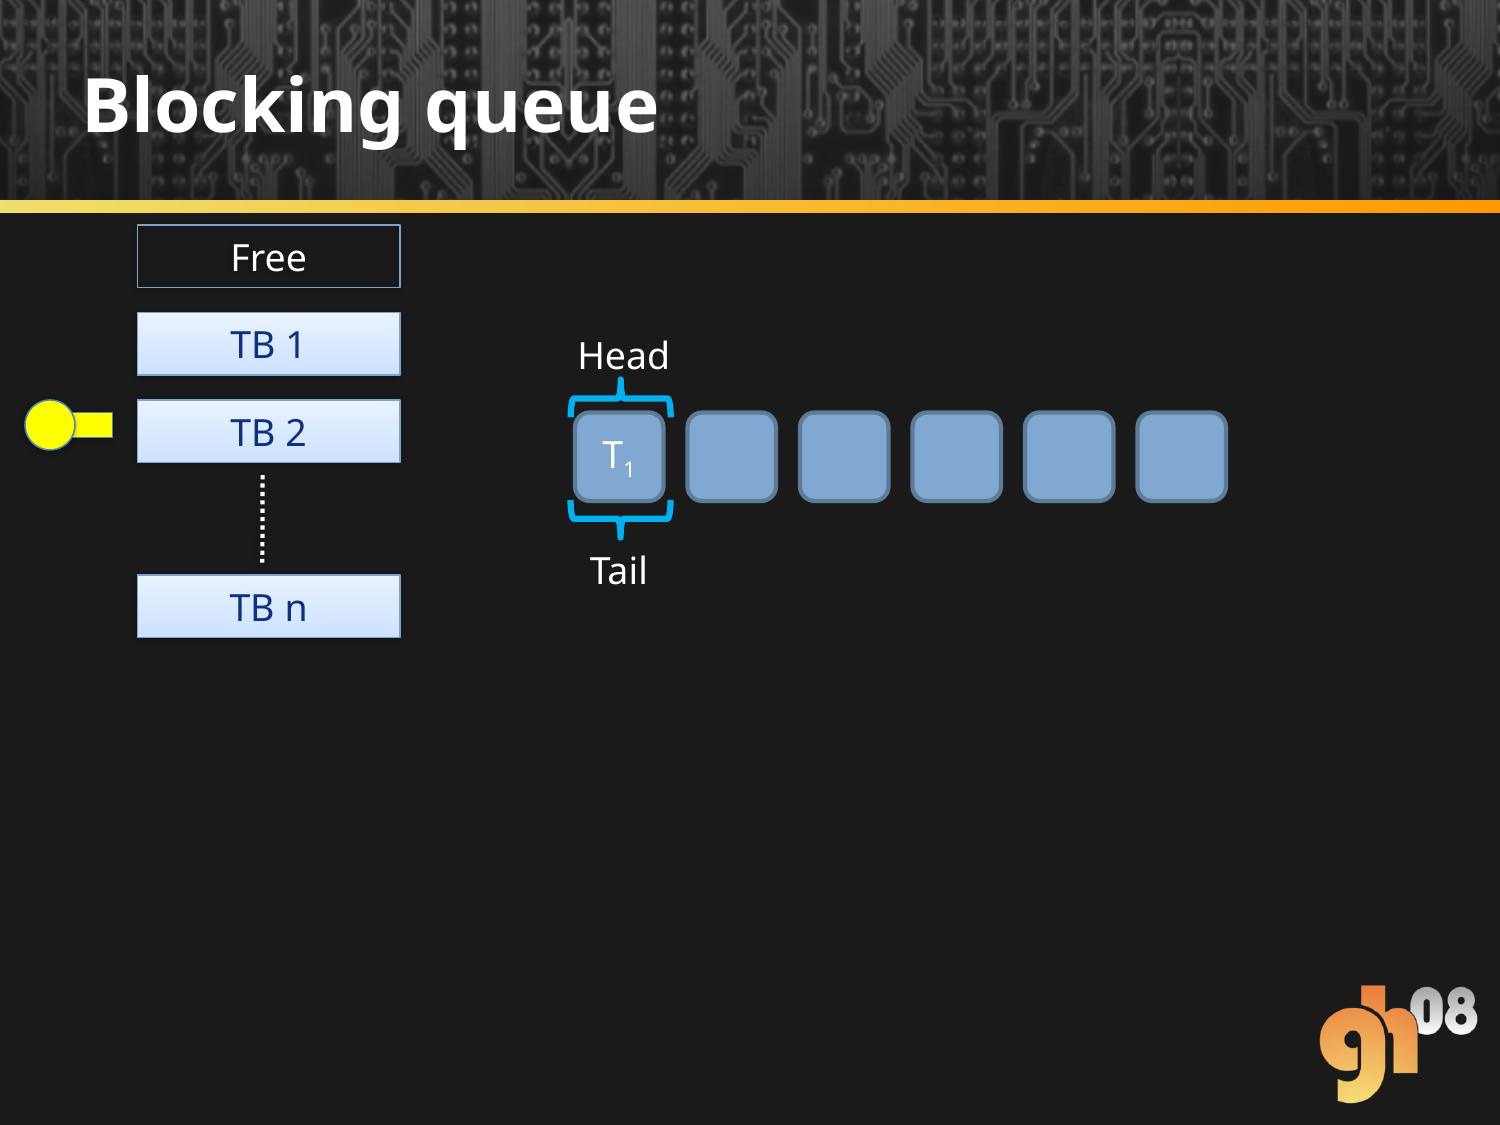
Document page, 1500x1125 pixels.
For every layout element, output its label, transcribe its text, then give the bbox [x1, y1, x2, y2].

text_box T1 [572, 418, 666, 500]
picture [0, 212, 1500, 1125]
text_box Tail [574, 539, 713, 600]
text_box [1135, 410, 1229, 504]
text_box [24, 399, 76, 451]
text_box TB 1 [137, 312, 401, 376]
title Blocking queue [80, 8, 1379, 198]
text_box Head [562, 324, 700, 385]
text_box TB 2 [137, 399, 401, 463]
picture [0, 0, 1500, 201]
text_box [910, 410, 1004, 504]
text_box [569, 499, 672, 539]
text_box [75, 412, 113, 438]
text_box [685, 410, 779, 504]
text_box TB n [137, 574, 401, 638]
text_box [1022, 410, 1116, 504]
text_box [569, 385, 672, 418]
text_box [797, 410, 891, 504]
text_box Free [137, 224, 401, 288]
